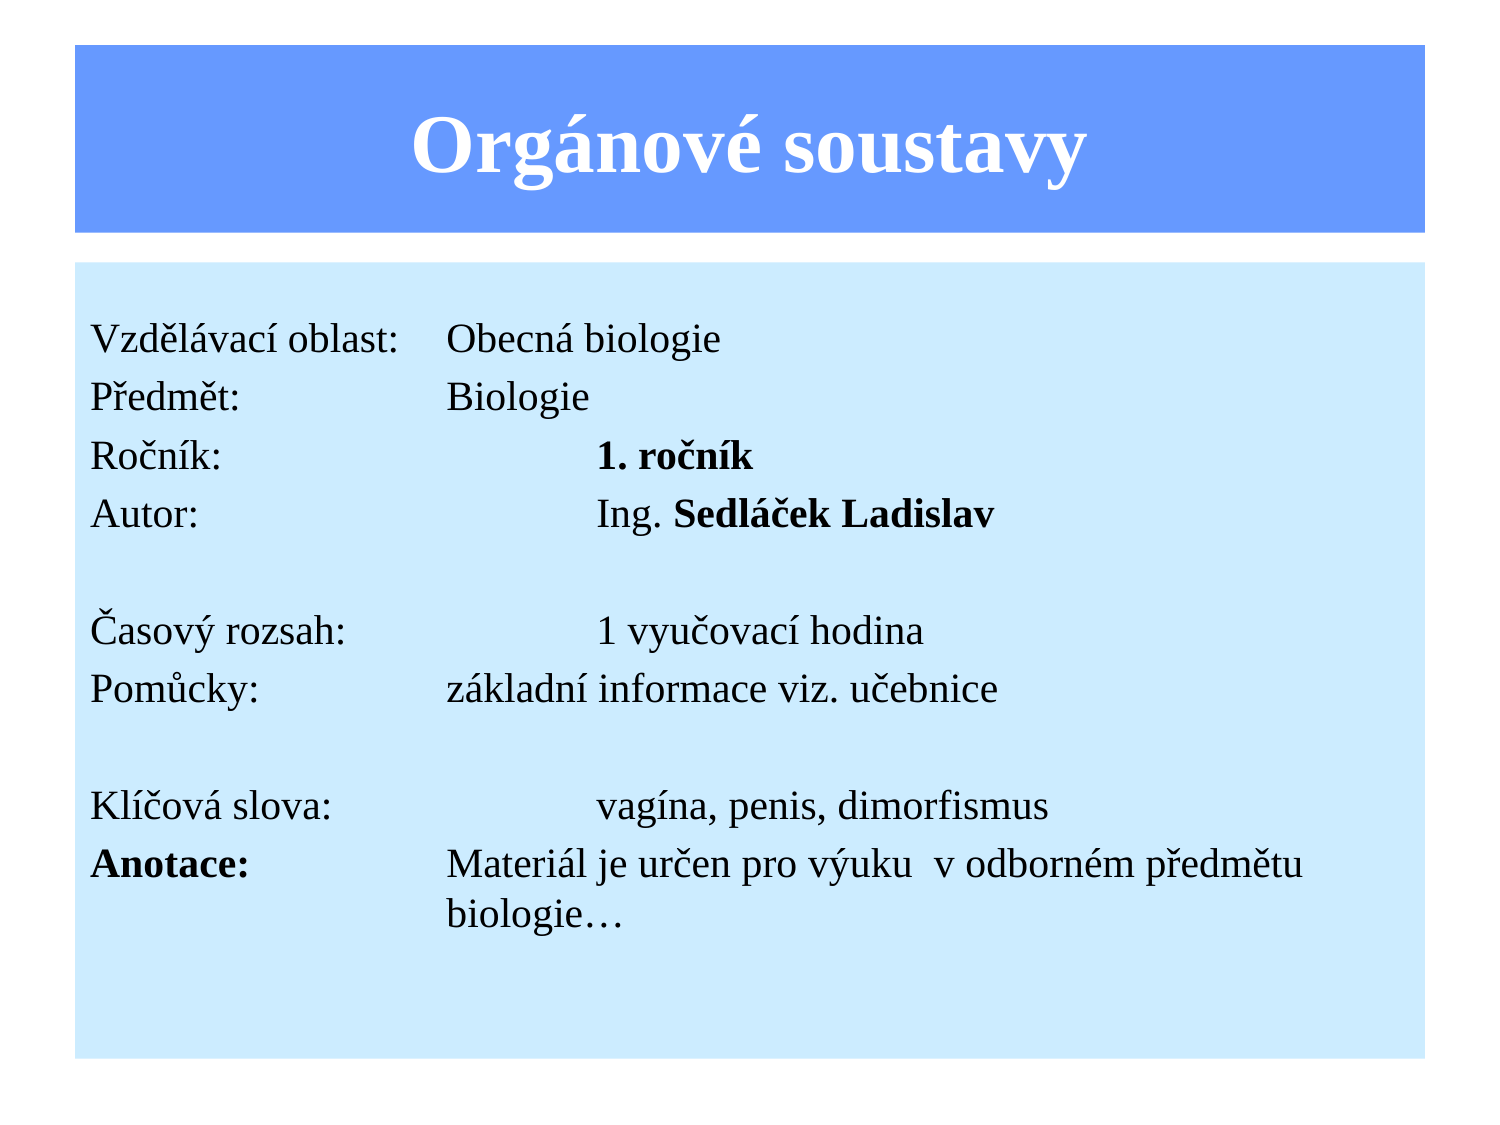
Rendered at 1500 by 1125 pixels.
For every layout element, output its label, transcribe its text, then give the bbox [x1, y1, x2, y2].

list Vzdělávací oblast: Obecná biologie Předmět: Biologie Ročník: 1. ročník Autor: Ing. Sedláček Ladislav Časový rozsah: 1 vyučovací hodina Pomůcky: základní informace viz. učebnice Klíčová slova: vagína, penis, dimorfismus Anotace: Materiál je určen pro výuku v odborném předmětu biologie… [74, 262, 1426, 1059]
title Orgánové soustavy [74, 44, 1426, 233]
